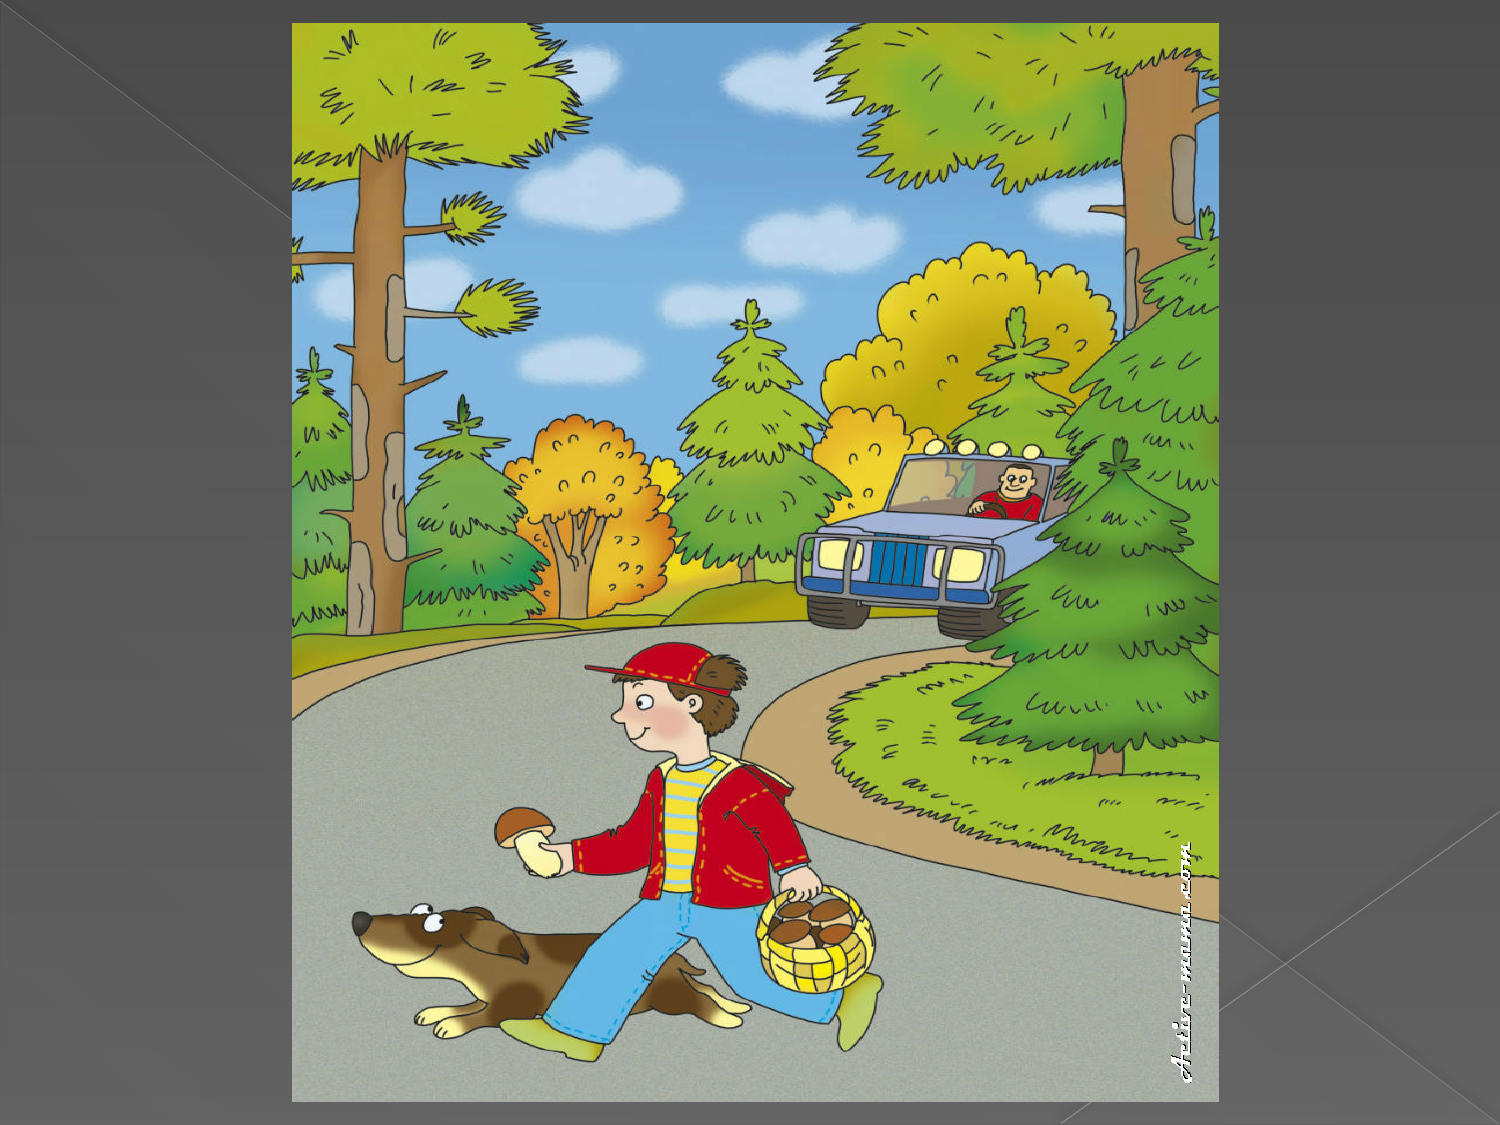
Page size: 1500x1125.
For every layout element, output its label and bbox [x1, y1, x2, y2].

picture [292, 23, 1219, 1102]
